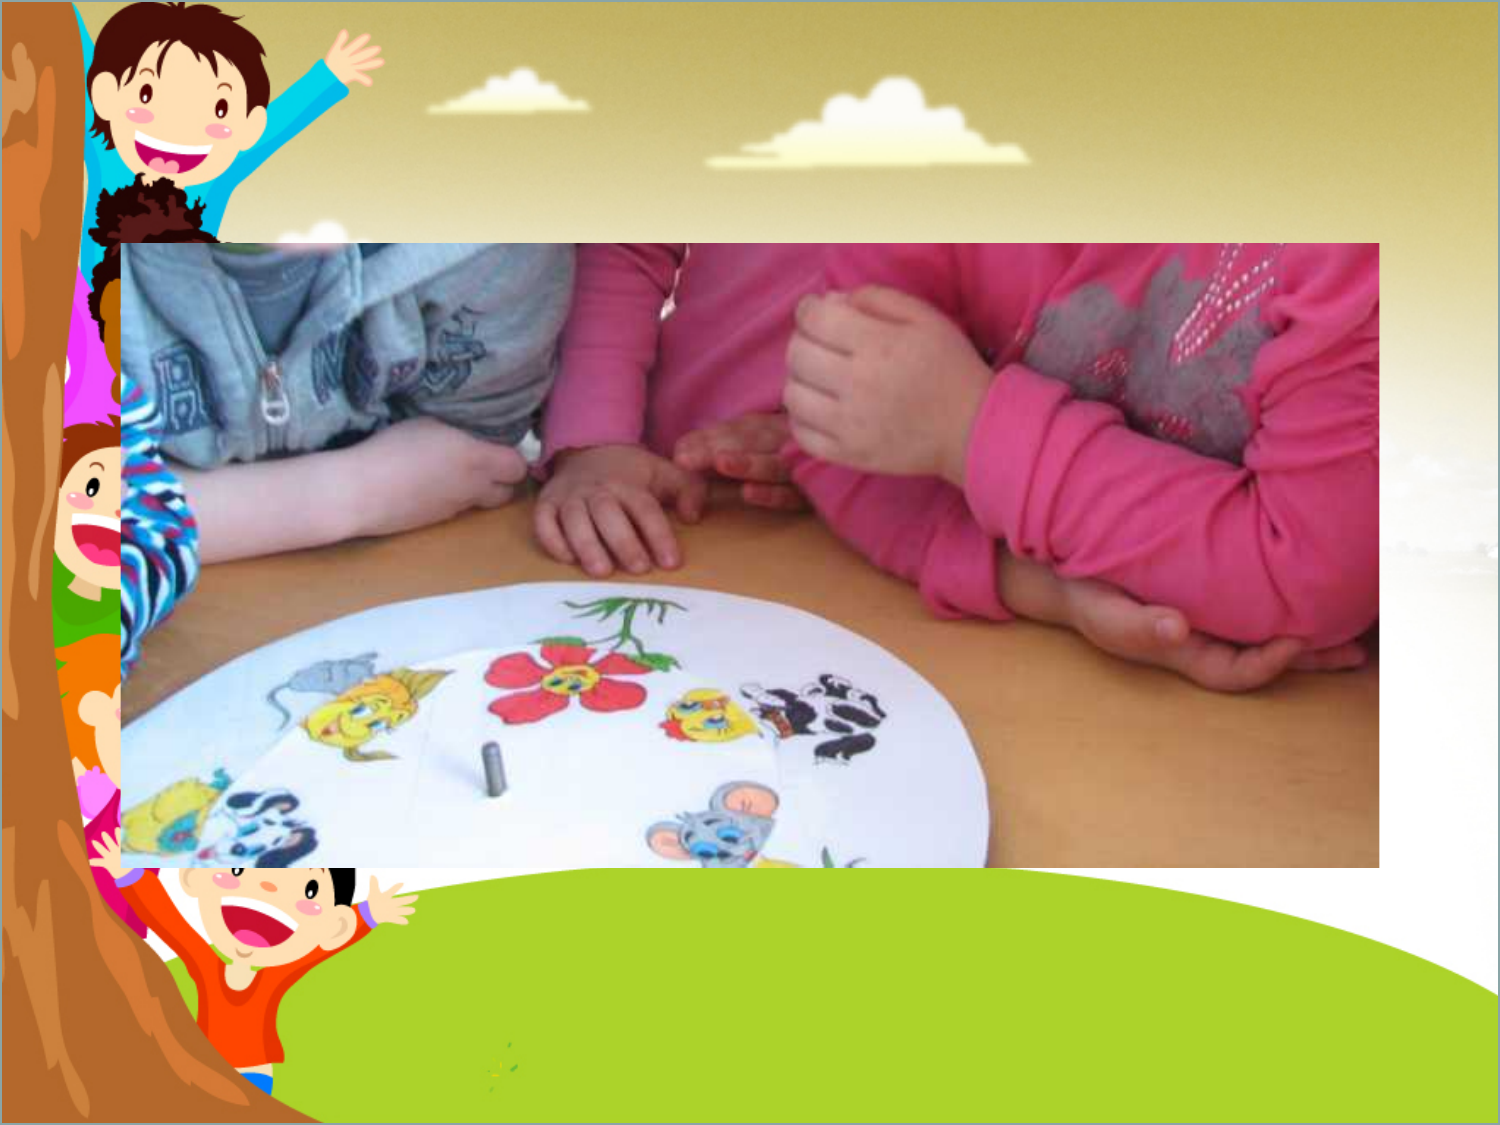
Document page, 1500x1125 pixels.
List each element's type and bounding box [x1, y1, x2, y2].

picture [120, 243, 1380, 882]
text_box [0, 0, 1500, 1125]
